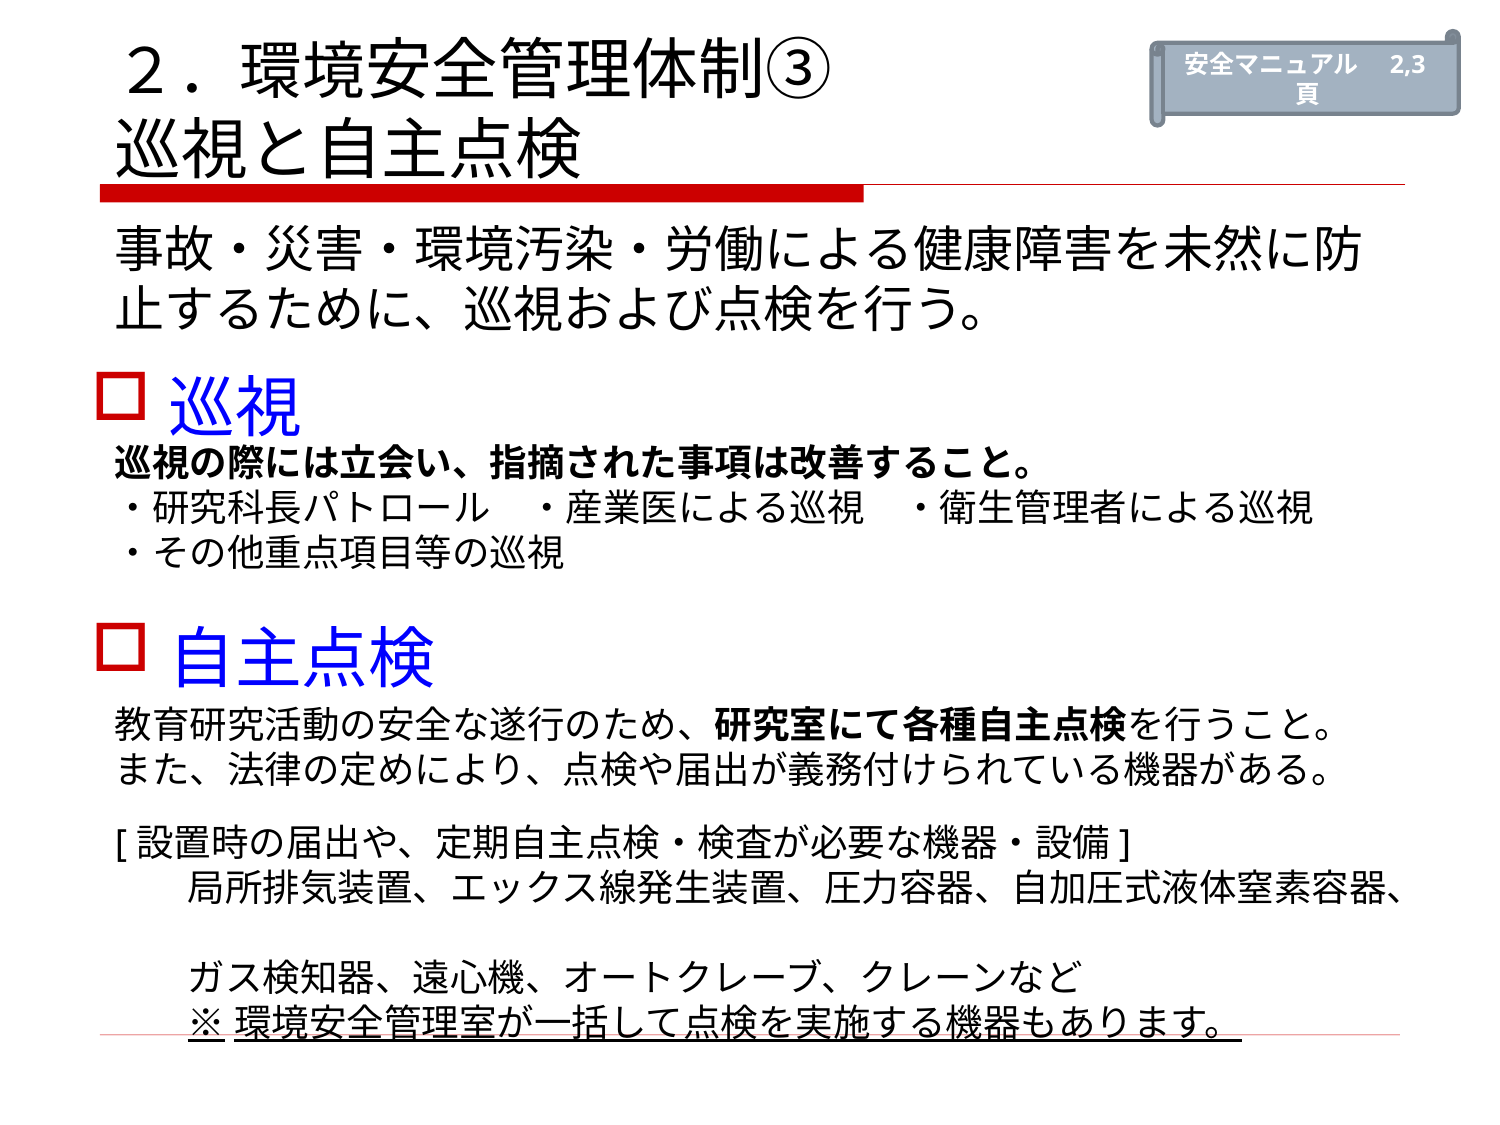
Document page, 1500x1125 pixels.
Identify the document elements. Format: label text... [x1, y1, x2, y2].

text_box 自主点検 [76, 608, 975, 703]
text_box 安全マニュアル 2,3頁 [1413, 28, 1461, 116]
text_box 巡視 [76, 356, 975, 452]
text_box ２．環境安全管理体制③ 巡視と自主点検 [100, 19, 1413, 208]
text_box 事故・災害・環境汚染・労働による健康障害を未然に防止するために、巡視および点検を行う。 巡視の際には立会い、指摘された事項は改善すること。 ・研究科長パトロール ・産業医による巡視 ・衛生管理者による巡視 ・その他重点項目等の巡視 教育研究活動の安全な遂行のため、研究室にて各種自主点検を行うこと。 また、法律の定めにより、点検や届出が義務付けられている機器がある。 [設置時の届出や、定期自主点検・検査が必要な機器・設備] 局所排気装置、エックス線発生装置、圧力容器、自加圧式液体窒素容器、 ガス検知器、遠心機、オートクレーブ、クレーンなど ※環境安全管理室が一括して点検を実施する機器もあります。 [99, 210, 1425, 1051]
